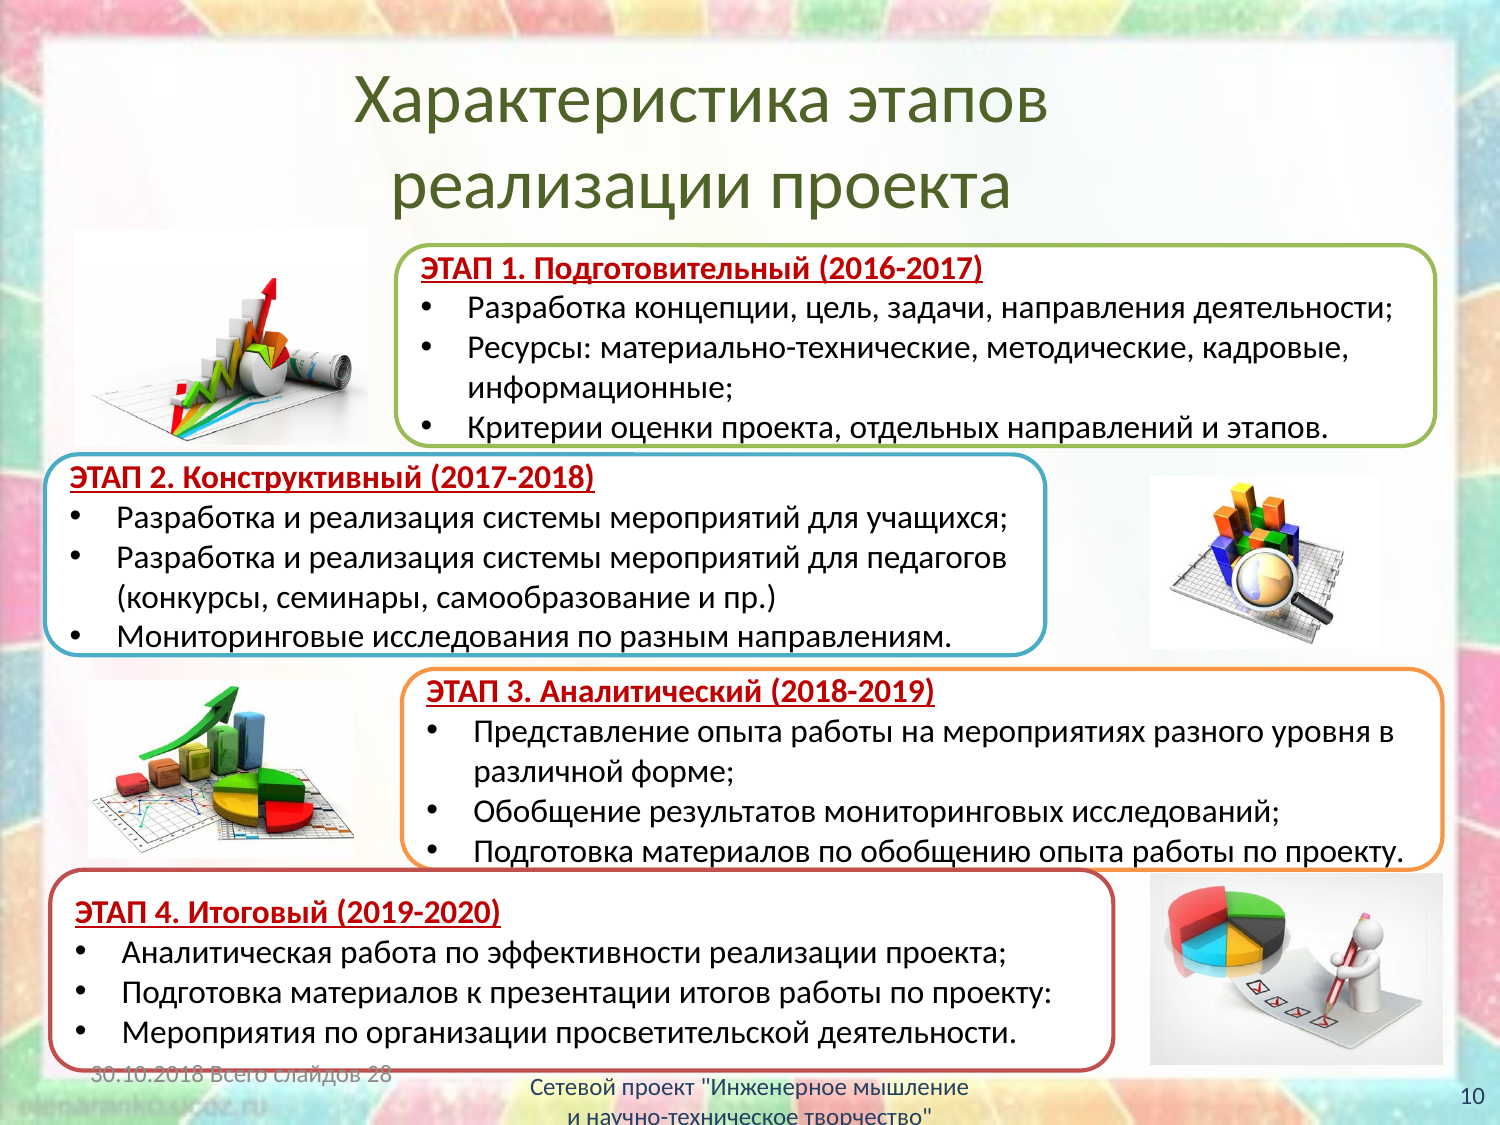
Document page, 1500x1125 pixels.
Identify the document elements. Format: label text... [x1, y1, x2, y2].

text_box ЭТАП 2. Конструктивный (2017-2018) Разработка и реализация системы мероприятий для учащихся; Разработка и реализация системы мероприятий для педагогов (конкурсы, семинары, самообразование и пр.) Мониторинговые исследования по разным направлениям. [42, 452, 1048, 658]
picture [1150, 873, 1443, 1065]
title Характеристика этапов реализации проекта [40, 42, 1365, 231]
picture [1150, 476, 1381, 649]
footer Сетевой проект "Инженерное мышление и научно-техническое творчество" [512, 1070, 988, 1125]
picture [88, 680, 355, 858]
slide_number 10 [1149, 1064, 1500, 1125]
picture [75, 229, 368, 447]
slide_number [75, 1042, 425, 1103]
text_box ЭТАП 3. Аналитический (2018-2019) Представление опыта работы на мероприятиях разного уровня в различной форме; Обобщение результатов мониторинговых исследований; Подготовка материалов по обобщению опыта работы по проекту. [399, 666, 1445, 872]
text_box ЭТАП 1. Подготовительный (2016-2017) Разработка концепции, цель, задачи, направления деятельности; Ресурсы: материально-технические, методические, кадровые, информационные; Критерии оценки проекта, отдельных направлений и этапов. [393, 243, 1438, 449]
text_box ЭТАП 4. Итоговый (2019-2020) Аналитическая работа по эффективности реализации проекта; Подготовка материалов к презентации итогов работы по проекту: Мероприятия по организации просветительской деятельности. [48, 867, 1116, 1073]
